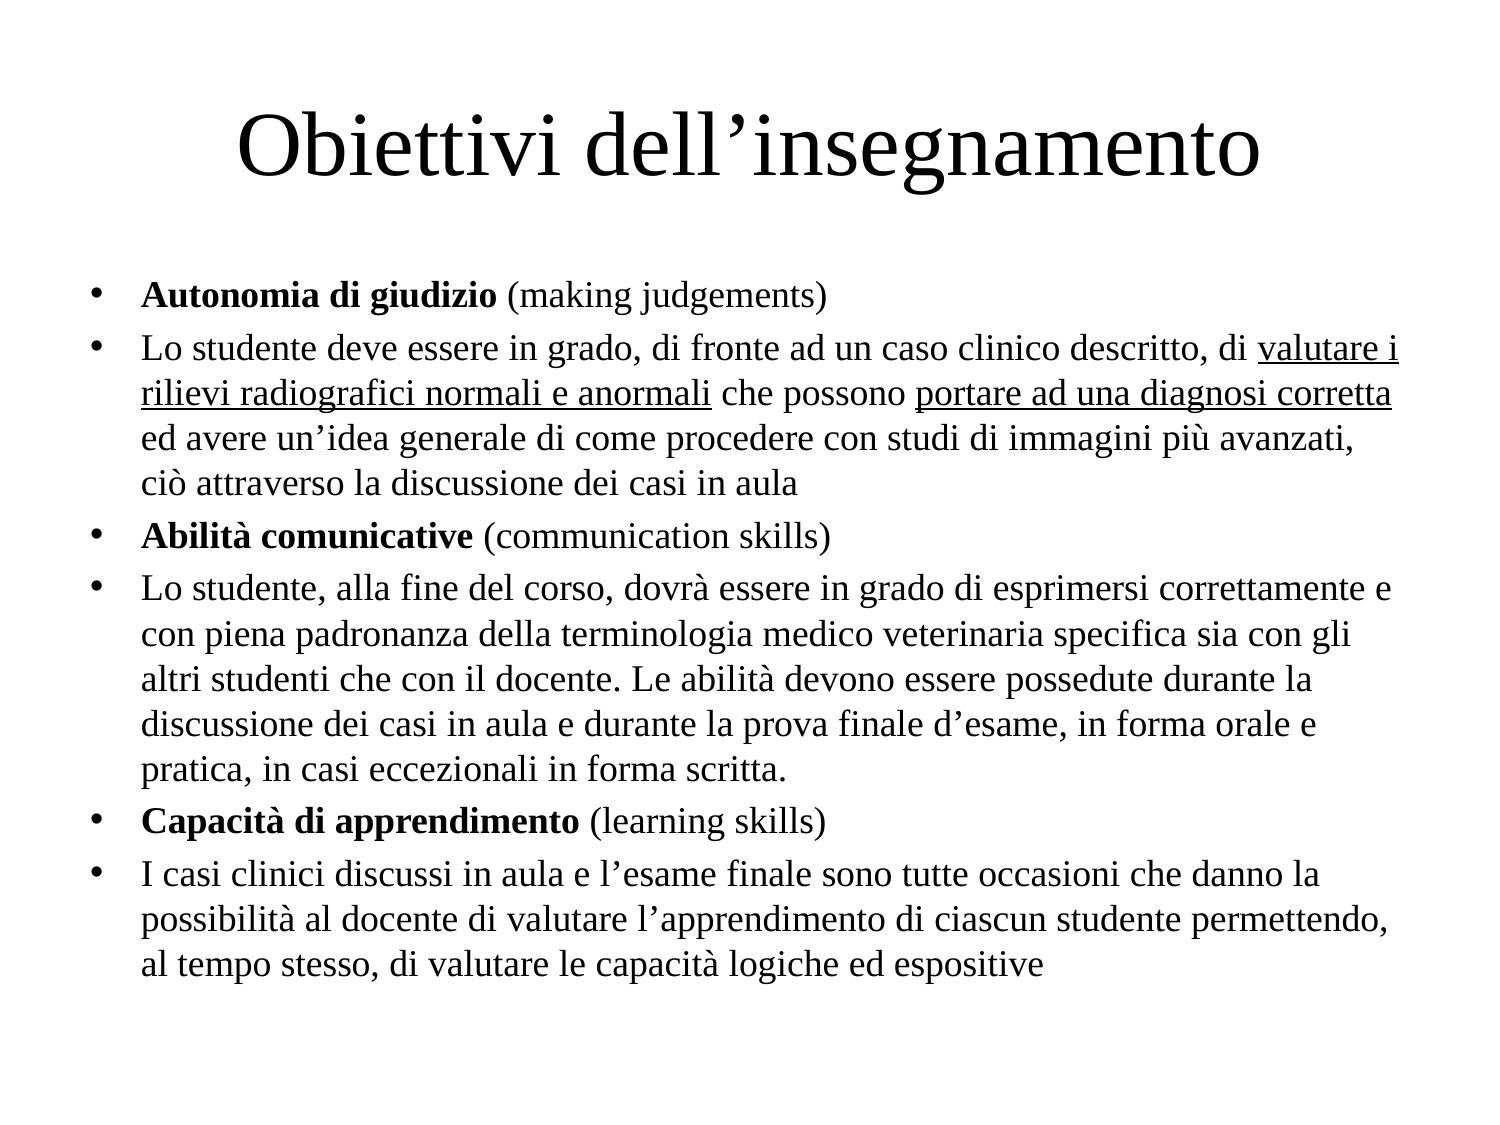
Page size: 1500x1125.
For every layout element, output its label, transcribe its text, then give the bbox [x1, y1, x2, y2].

title Obiettivi dell’insegnamento [75, 45, 1425, 233]
list Autonomia di giudizio (making judgements) Lo studente deve essere in grado, di fronte ad un caso clinico descritto, di valutare i rilievi radiografici normali e anormali che possono portare ad una diagnosi corretta ed avere un’idea generale di come procedere con studi di immagini più avanzati, ciò attraverso la discussione dei casi in aula Abilità comunicative (communication skills) Lo studente, alla fine del corso, dovrà essere in grado di esprimersi correttamente e con piena padronanza della terminologia medico veterinaria specifica sia con gli altri studenti che con il docente. Le abilità devono essere possedute durante la discussione dei casi in aula e durante la prova finale d’esame, in forma orale e pratica, in casi eccezionali in forma scritta. Capacità di apprendimento (learning skills) I casi clinici discussi in aula e l’esame finale sono tutte occasioni che danno la possibilità al docente di valutare l’apprendimento di ciascun studente permettendo, al tempo stesso, di valutare le capacità logiche ed espositive [75, 262, 1425, 1005]
